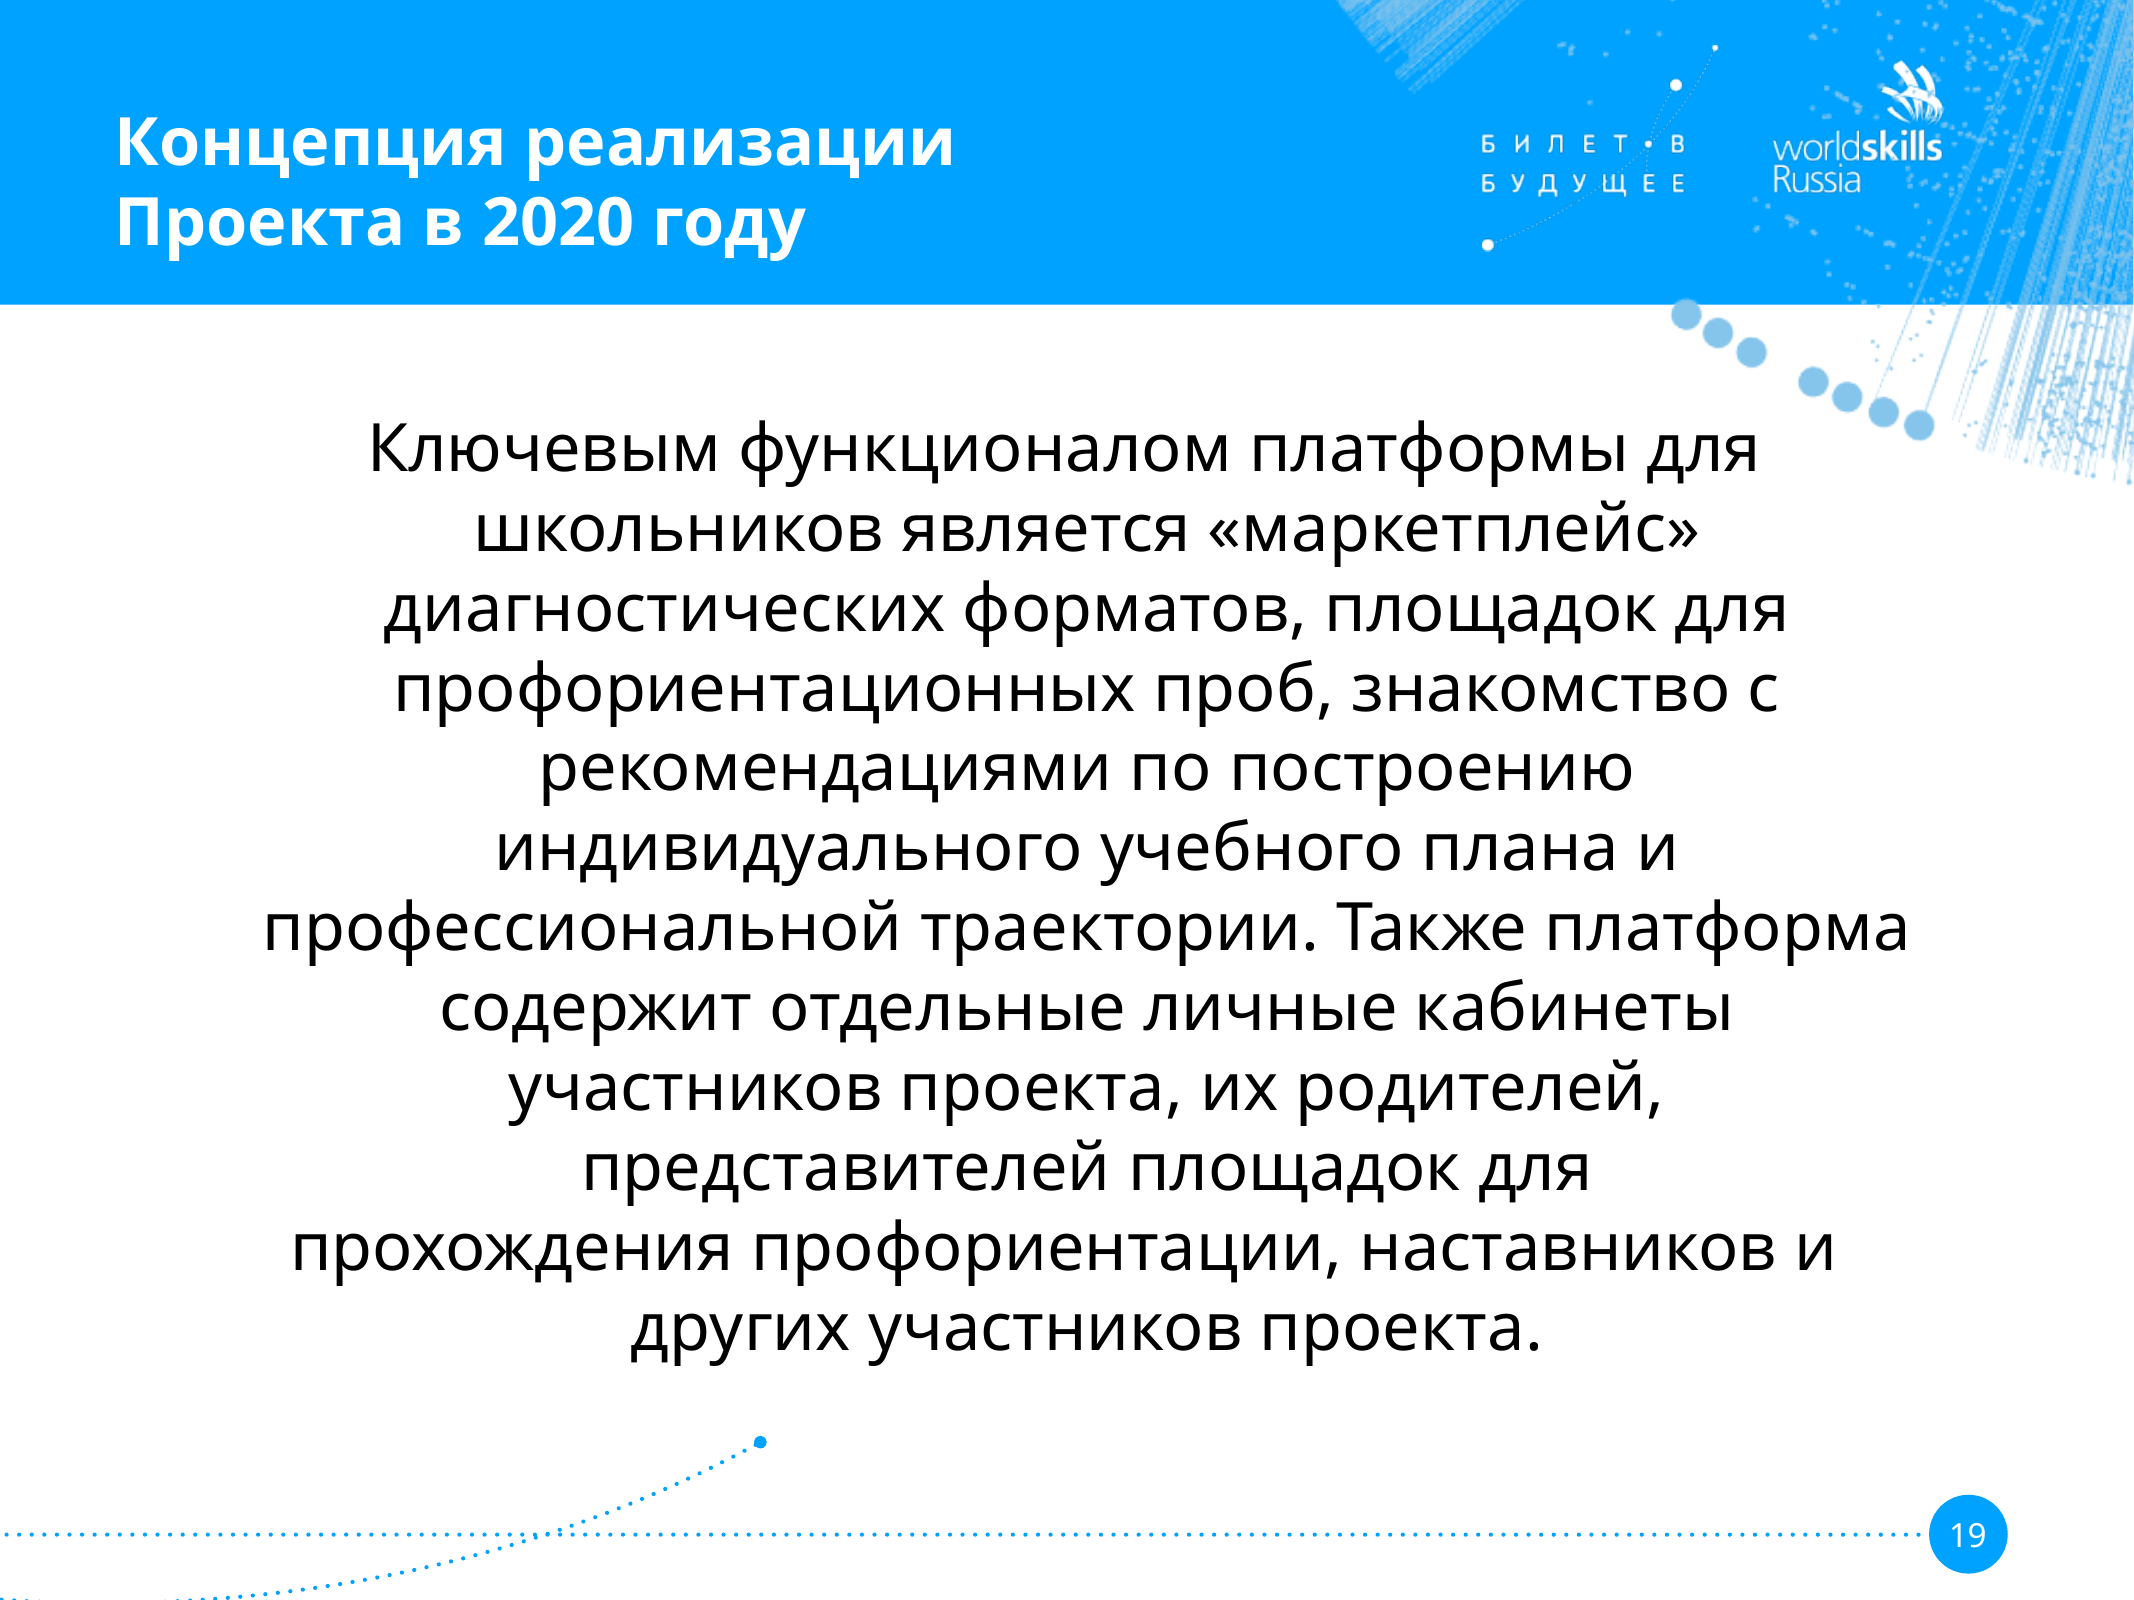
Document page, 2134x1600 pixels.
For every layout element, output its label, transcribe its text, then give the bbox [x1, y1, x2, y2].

text_box [0, 0, 1272, 305]
text_box 19 [1877, 1505, 2058, 1568]
text_box [1942, 1494, 1995, 1505]
text_box Ключевым функционалом платформы для школьников является «маркетплейс» диагностических форматов, площадок для профориентационных проб, знакомство с рекомендациями по построению индивидуального учебного плана и профессиональной траектории. Также платформа содержит отдельные личные кабинеты участников проекта, их родителей, представителей площадок для прохождения профориентации, наставников и других участников проекта. [204, 396, 1925, 1373]
text_box [0, 1436, 767, 1600]
text_box Концепция реализации Проекта в 2020 году [106, 90, 1000, 267]
picture [1191, 0, 2134, 653]
text_box [1948, 1568, 1989, 1574]
